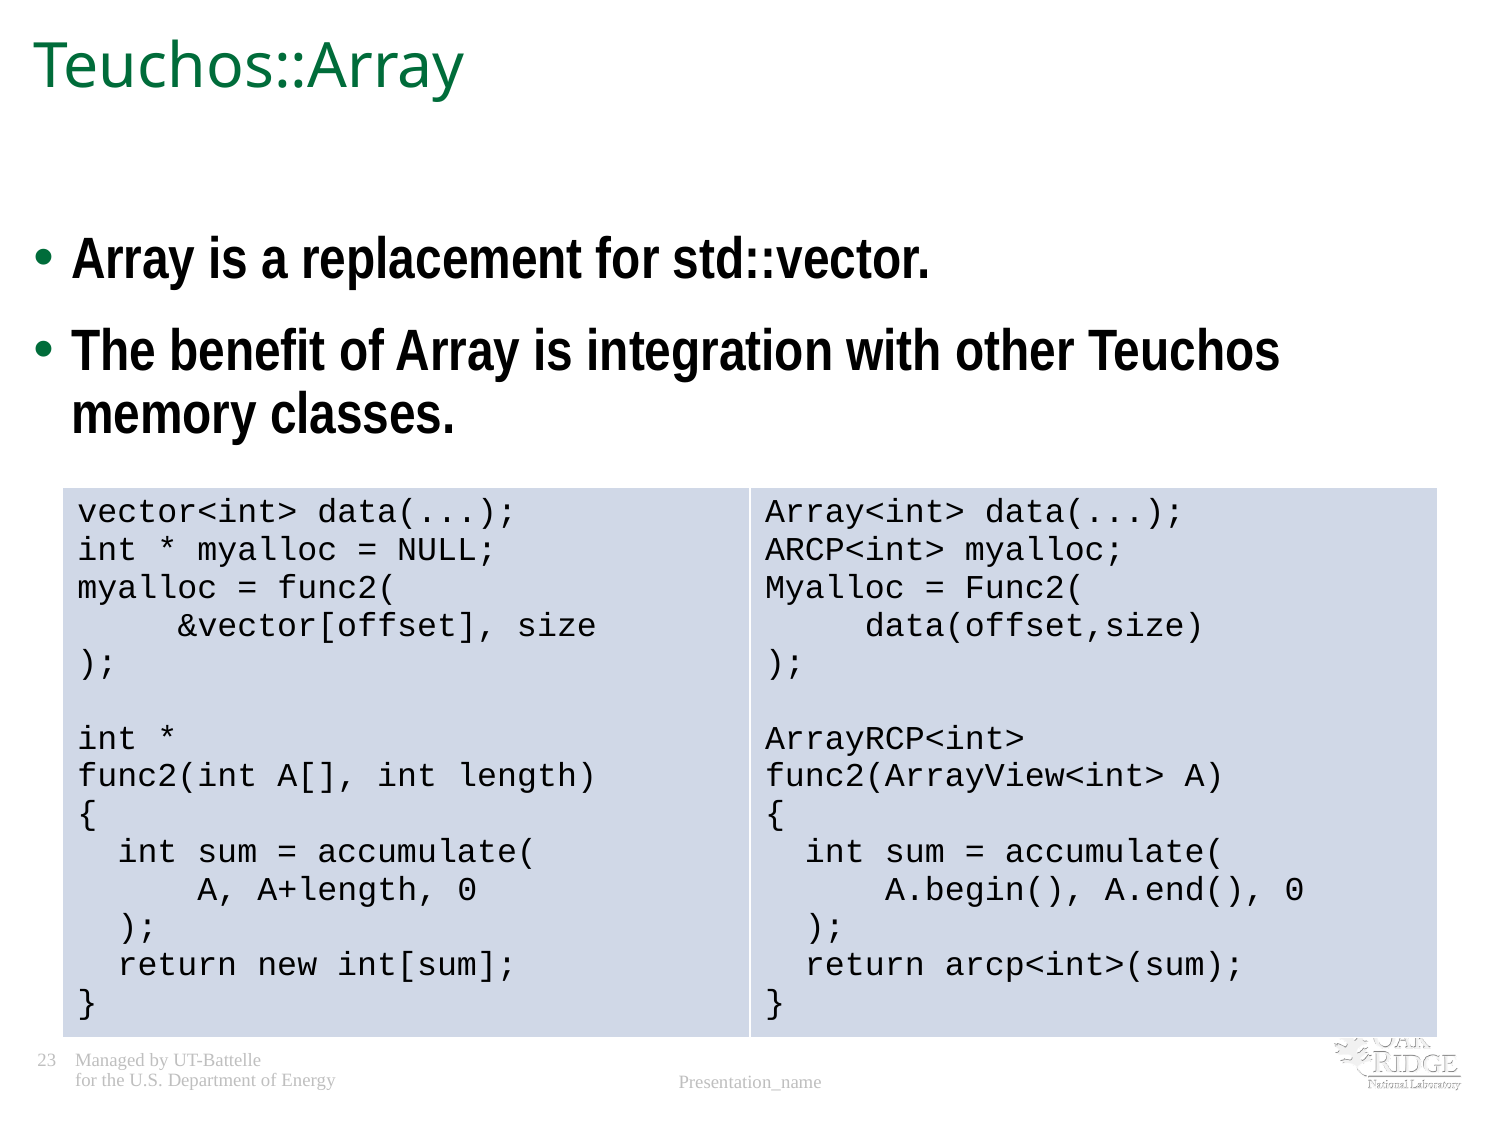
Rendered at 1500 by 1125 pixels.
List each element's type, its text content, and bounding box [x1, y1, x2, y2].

title Teuchos::Array [18, 29, 1369, 111]
picture [1325, 1019, 1472, 1095]
table_header Array<int> data(...); ARCP<int> myalloc; Myalloc = Func2( data(offset,size) ); ArrayRCP<int> func2(ArrayView<int> A) { int sum = accumulate( A.begin(), A.end(), 0 ); return arcp<int>(sum); } [751, 488, 1437, 1037]
table_header vector<int> data(...); int * myalloc = NULL; myalloc = func2( &vector[offset], size ); int * func2(int A[], int length) { int sum = accumulate( A, A+length, 0 ); return new int[sum]; } [63, 488, 749, 1037]
list Array is a replacement for std::vector. The benefit of Array is integration with other Teuchos memory classes. [18, 220, 1369, 551]
